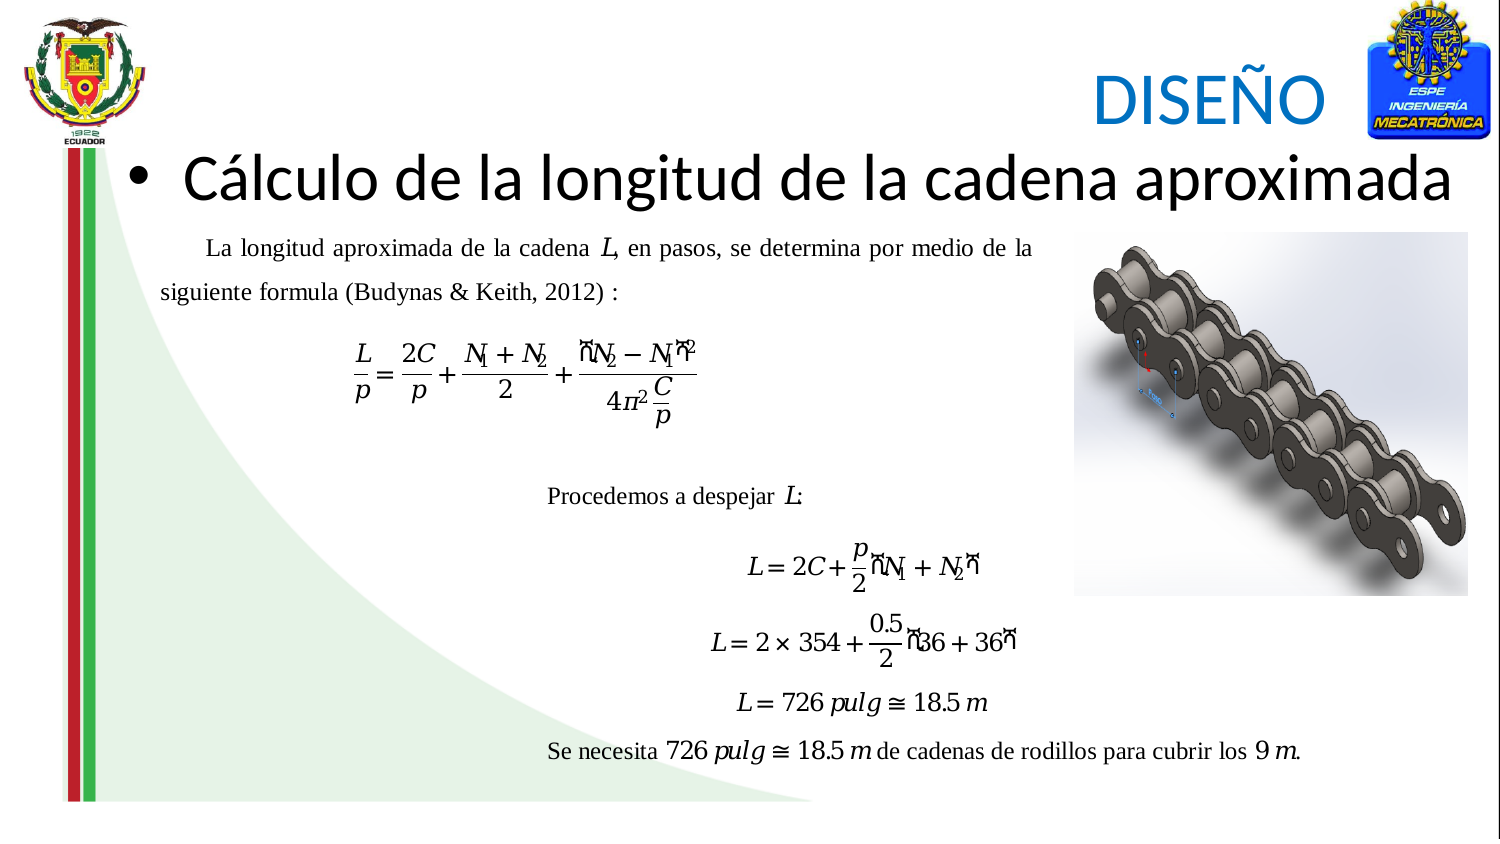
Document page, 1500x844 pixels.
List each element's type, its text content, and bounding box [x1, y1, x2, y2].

list Cálculo de la longitud de la cadena aproximada [112, 126, 1483, 824]
title DISEÑO [419, 40, 1343, 126]
picture [0, 0, 1500, 839]
